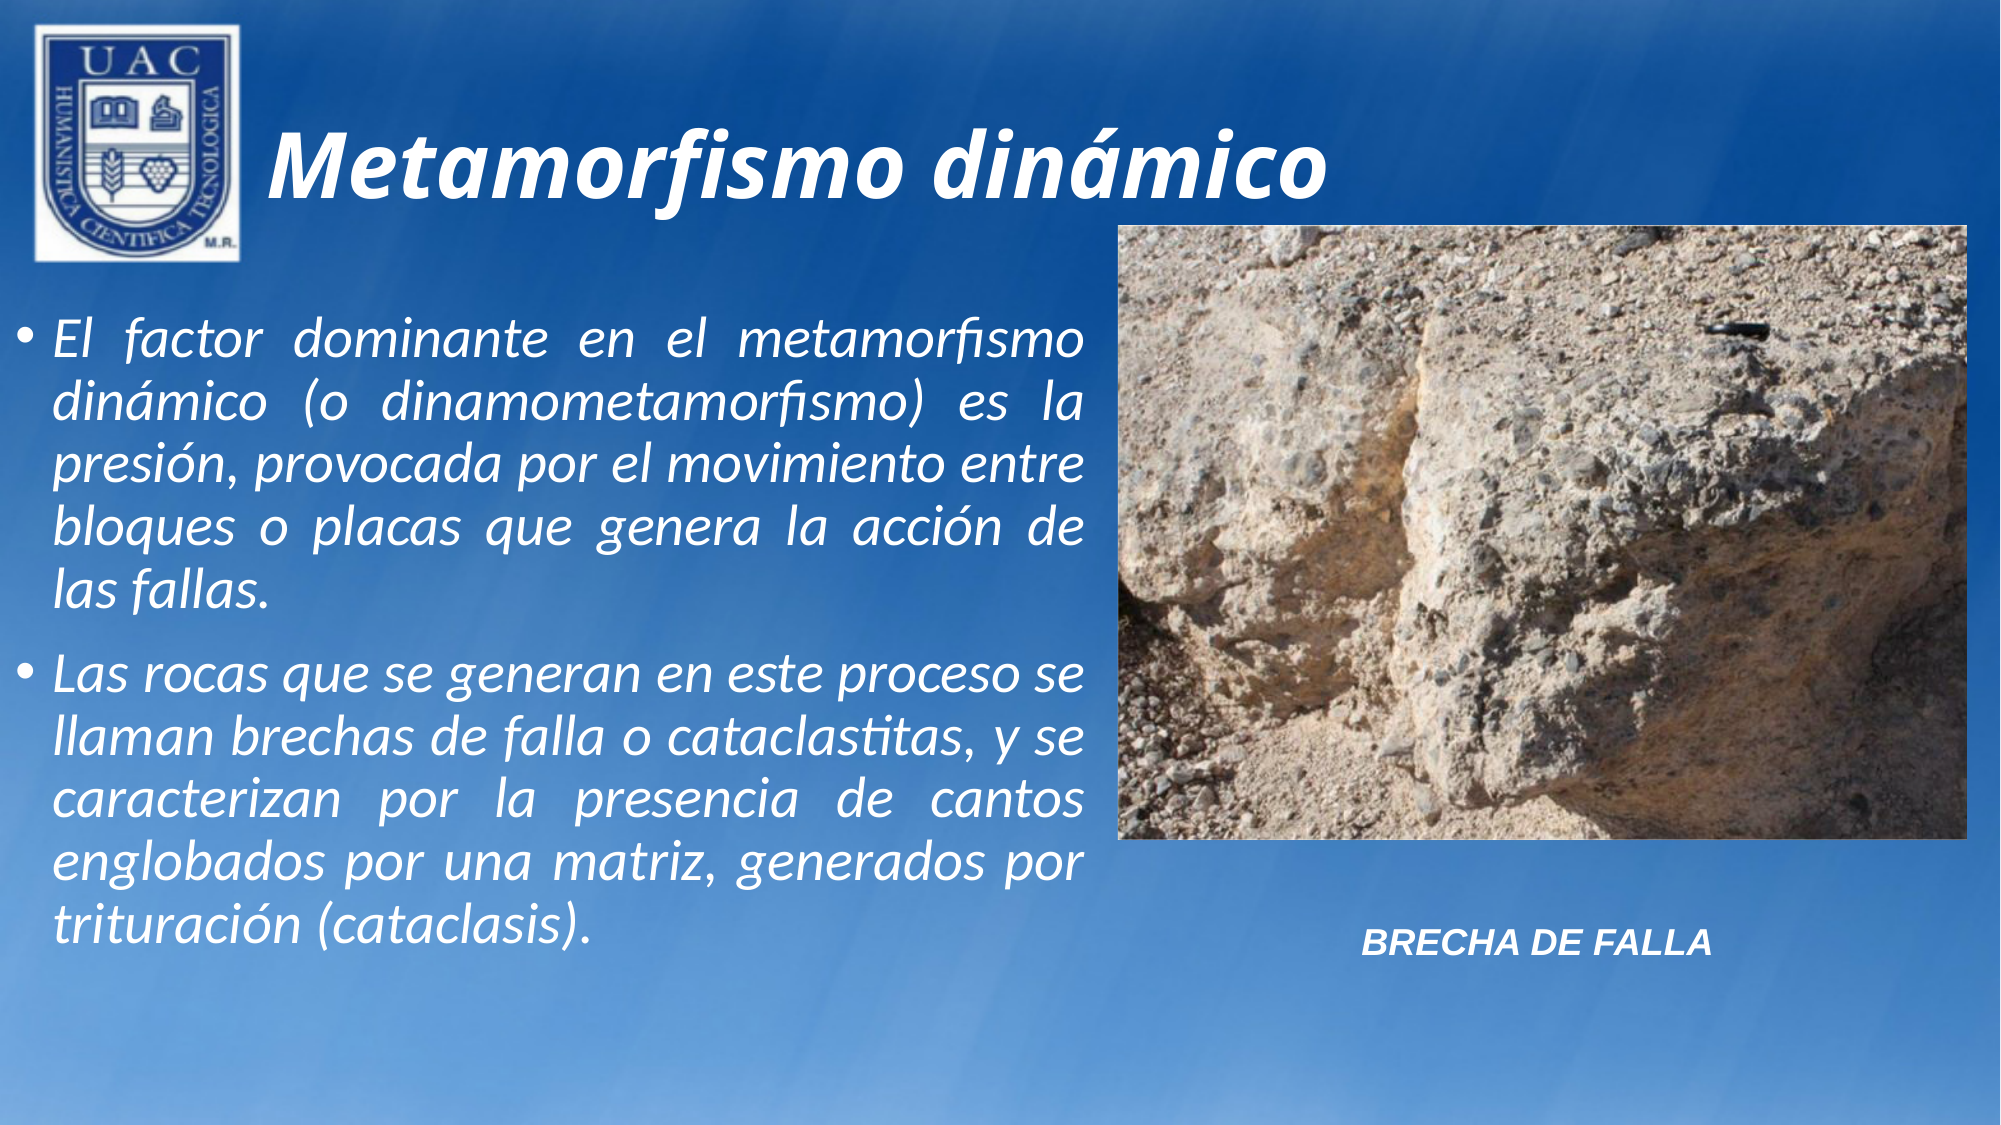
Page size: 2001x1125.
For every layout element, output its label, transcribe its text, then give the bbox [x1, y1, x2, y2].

picture [0, 0, 2001, 1125]
text_box BRECHA DE FALLA [1286, 875, 1798, 970]
title Metamorfismo dinámico [251, 59, 1863, 278]
list El factor dominante en el metamorfismo dinámico (o dinamometamorfismo) es la presión, provocada por el movimiento entre bloques o placas que genera la acción de las fallas. Las rocas que se generan en este proceso se llaman brechas de falla o cataclastitas, y se caracterizan por la presencia de cantos englobados por una matriz, generados por trituración (cataclasis). [0, 299, 1101, 1104]
